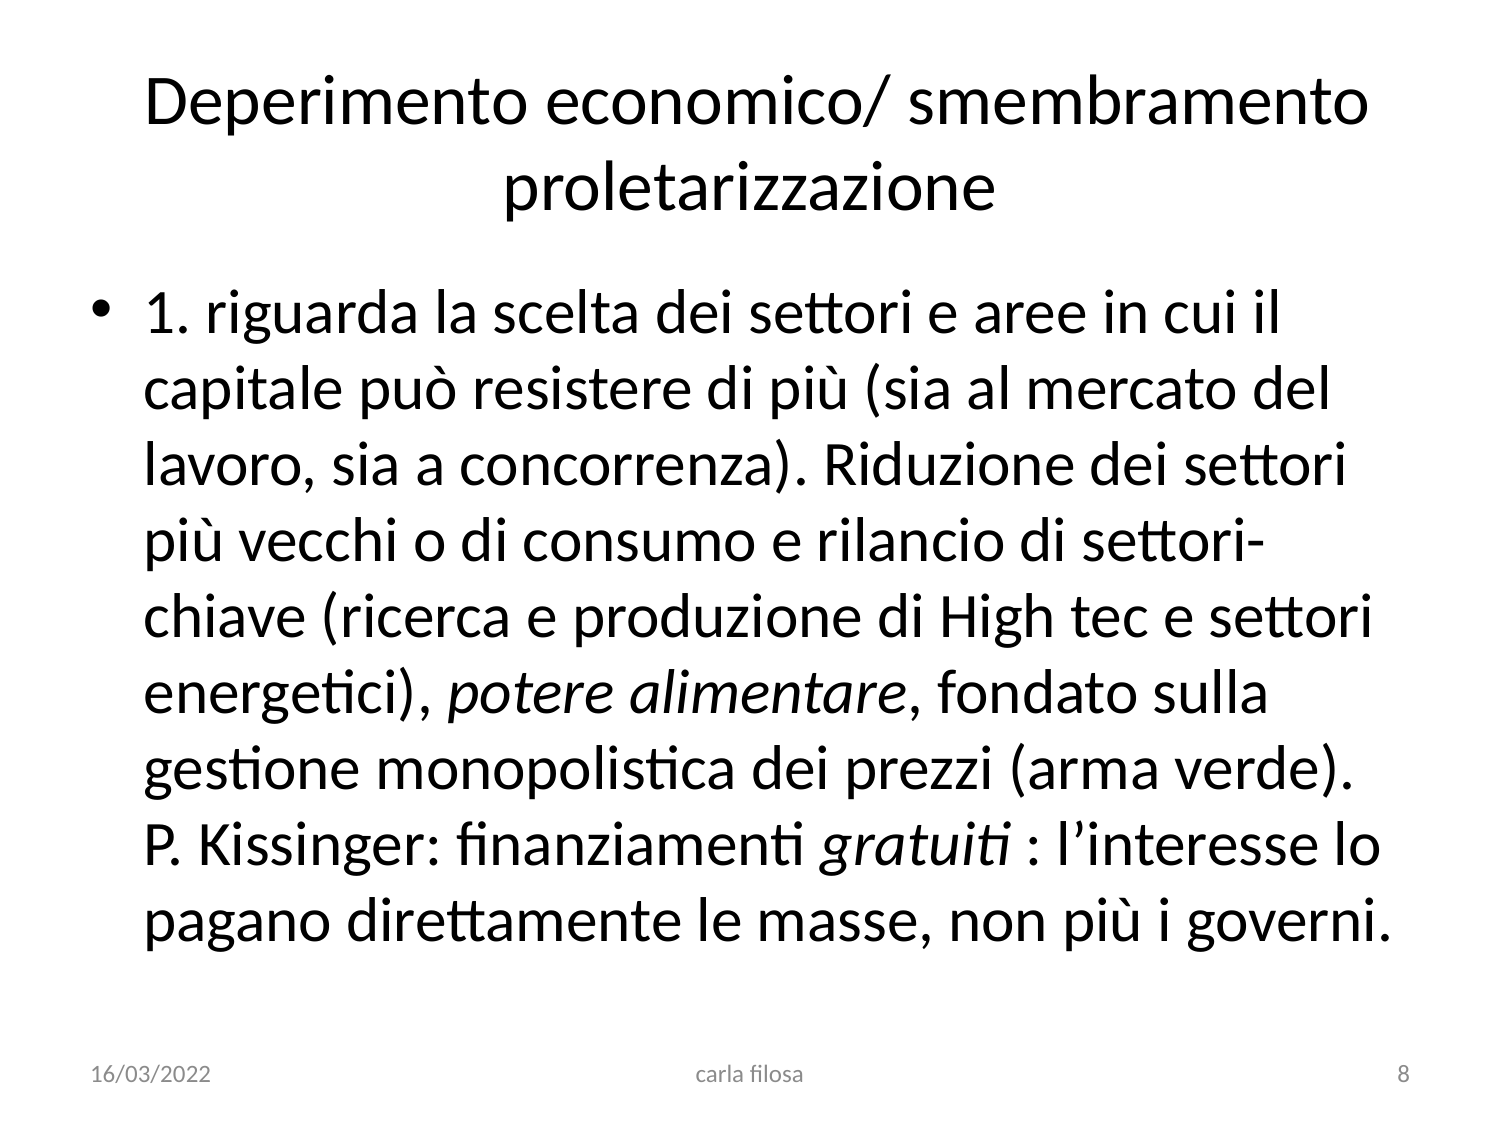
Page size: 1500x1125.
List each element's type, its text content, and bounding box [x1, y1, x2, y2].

footer carla filosa [512, 1042, 988, 1103]
list 1. riguarda la scelta dei settori e aree in cui il capitale può resistere di più (sia al mercato del lavoro, sia a concorrenza). Riduzione dei settori più vecchi o di consumo e rilancio di settori- chiave (ricerca e produzione di High tec e settori energetici), potere alimentare, fondato sulla gestione monopolistica dei prezzi (arma verde). P. Kissinger: finanziamenti gratuiti : l’interesse lo pagano direttamente le masse, non più i governi. [75, 262, 1425, 1005]
title Deperimento economico/ smembramento proletarizzazione [75, 45, 1425, 233]
slide_number 8 [1074, 1042, 1425, 1103]
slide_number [75, 1042, 425, 1103]
